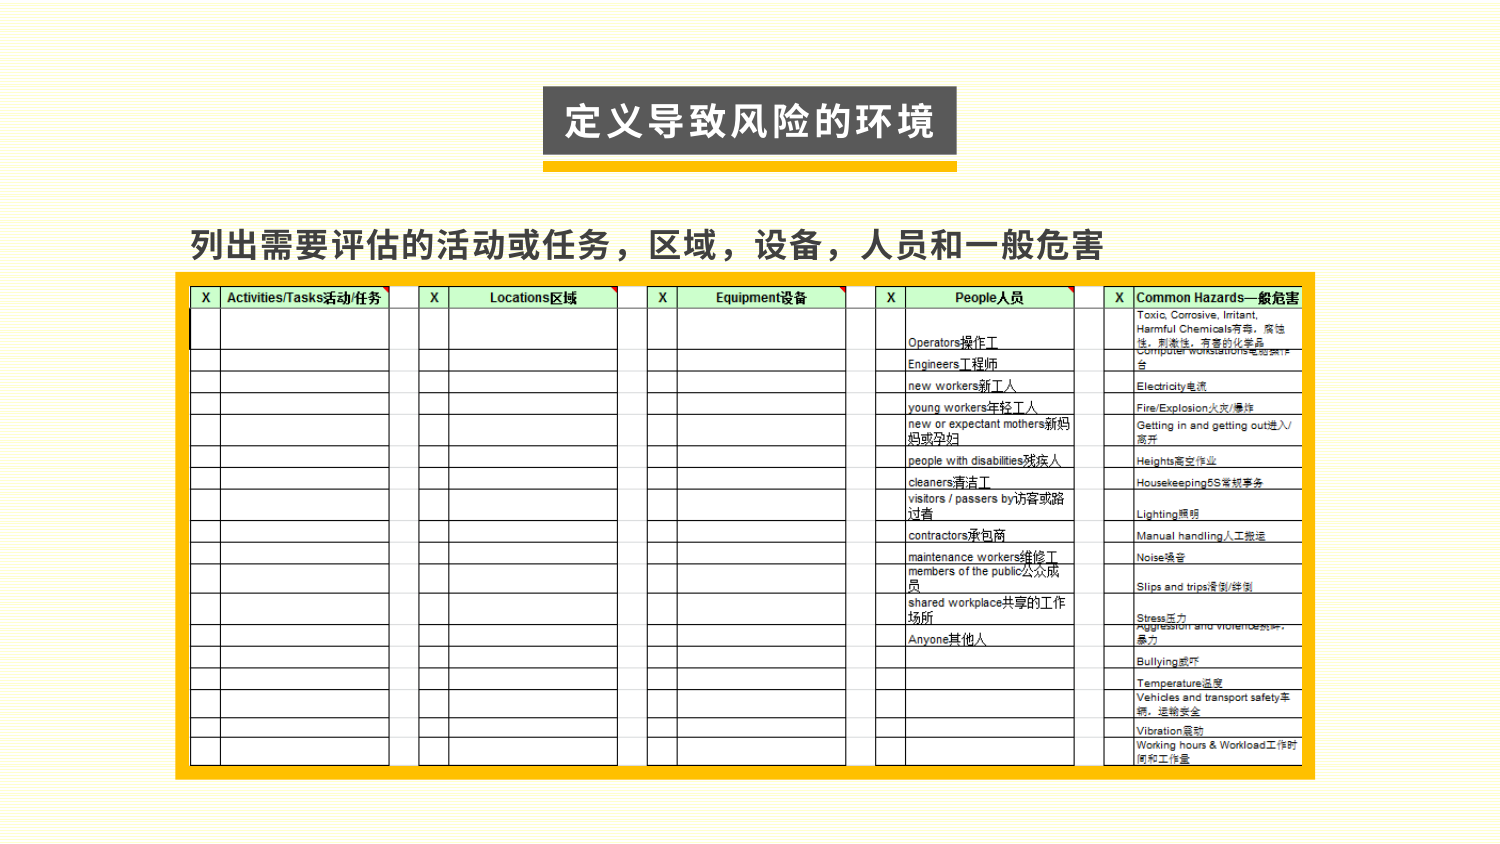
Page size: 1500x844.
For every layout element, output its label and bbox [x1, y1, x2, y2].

text_box [175, 216, 1316, 780]
text_box [543, 85, 957, 167]
